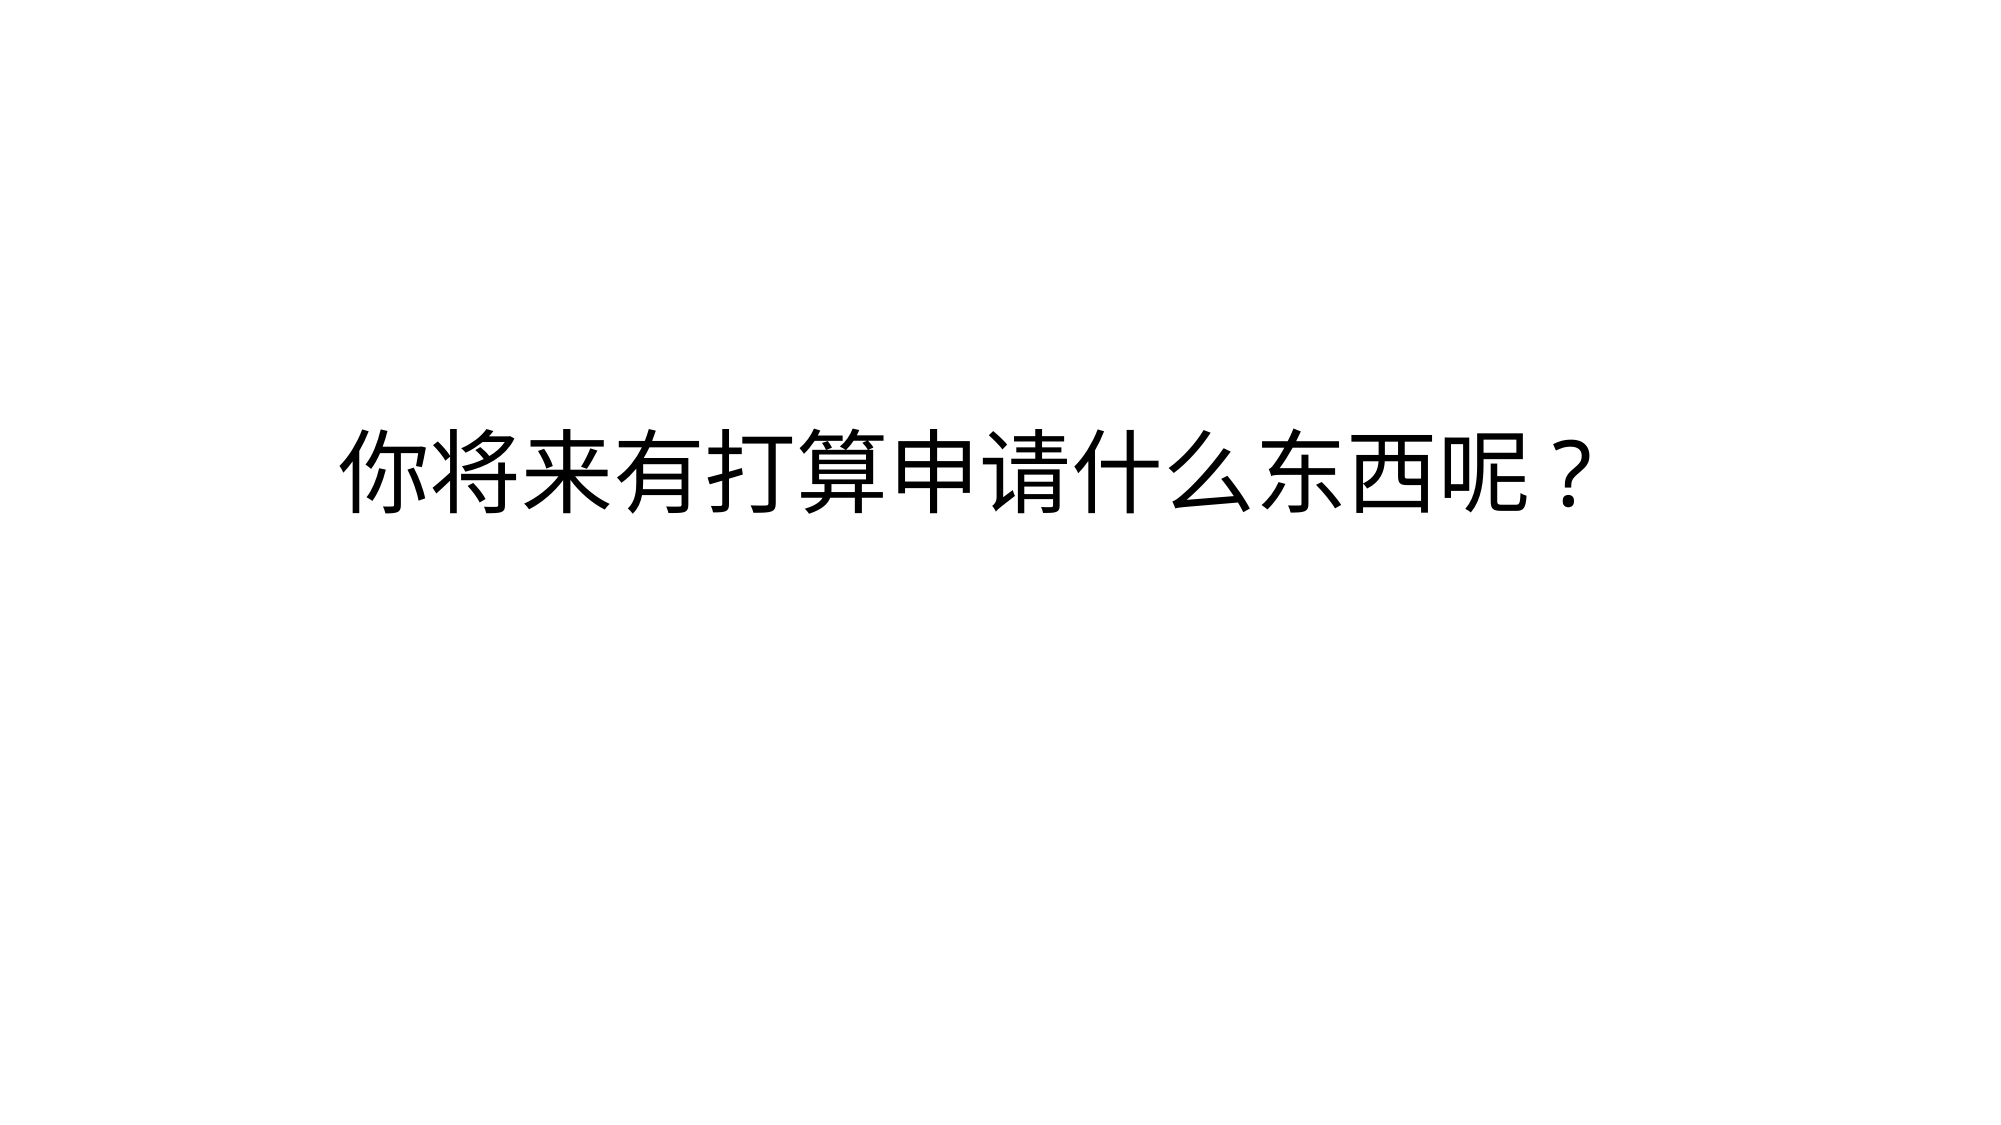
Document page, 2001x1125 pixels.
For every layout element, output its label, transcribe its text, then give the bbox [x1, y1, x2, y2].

title 你将来有打算申请什么东西呢? [0, 326, 2000, 626]
